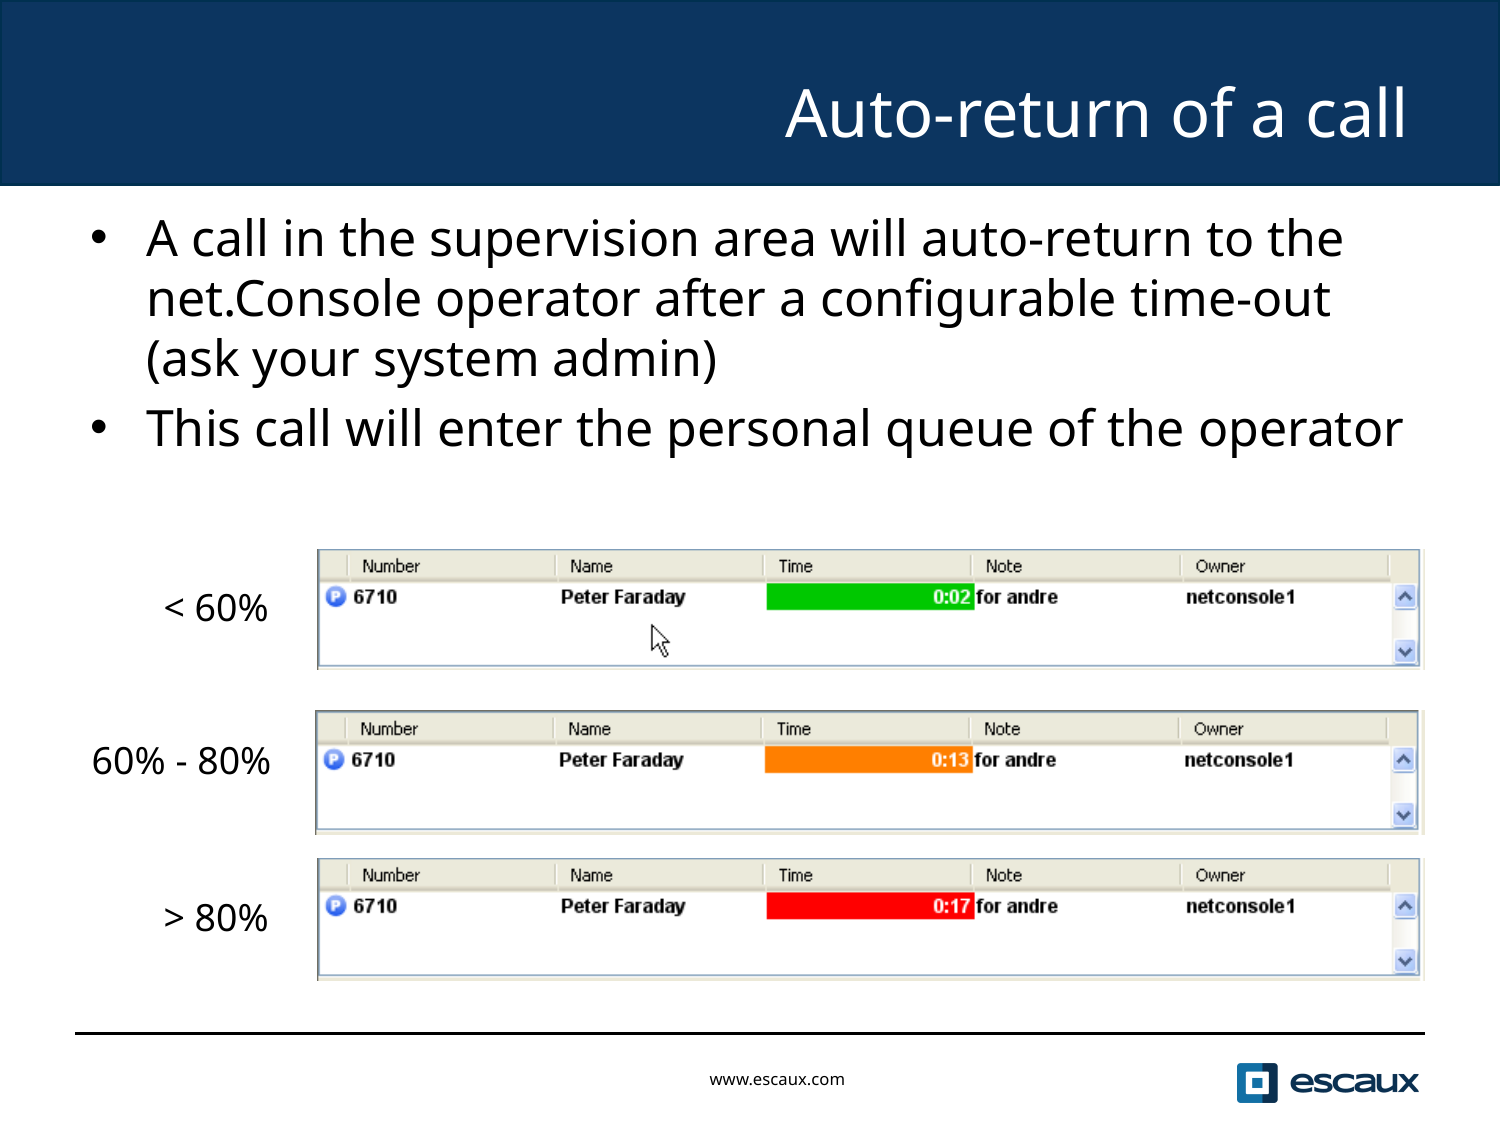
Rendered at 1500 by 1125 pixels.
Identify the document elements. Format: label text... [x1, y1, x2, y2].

list A call in the supervision area will auto-return to the net.Console operator after a configurable time-out (ask your system admin) This call will enter the personal queue of the operator [75, 199, 1425, 1020]
picture [316, 858, 1426, 981]
picture [316, 548, 1426, 670]
text_box 60% - 80% [76, 734, 287, 791]
text_box > 80% [148, 890, 284, 948]
picture [315, 710, 1426, 835]
title Auto-return of a call [457, 45, 1425, 176]
picture [1237, 1063, 1419, 1103]
text_box < 60% [148, 580, 284, 638]
